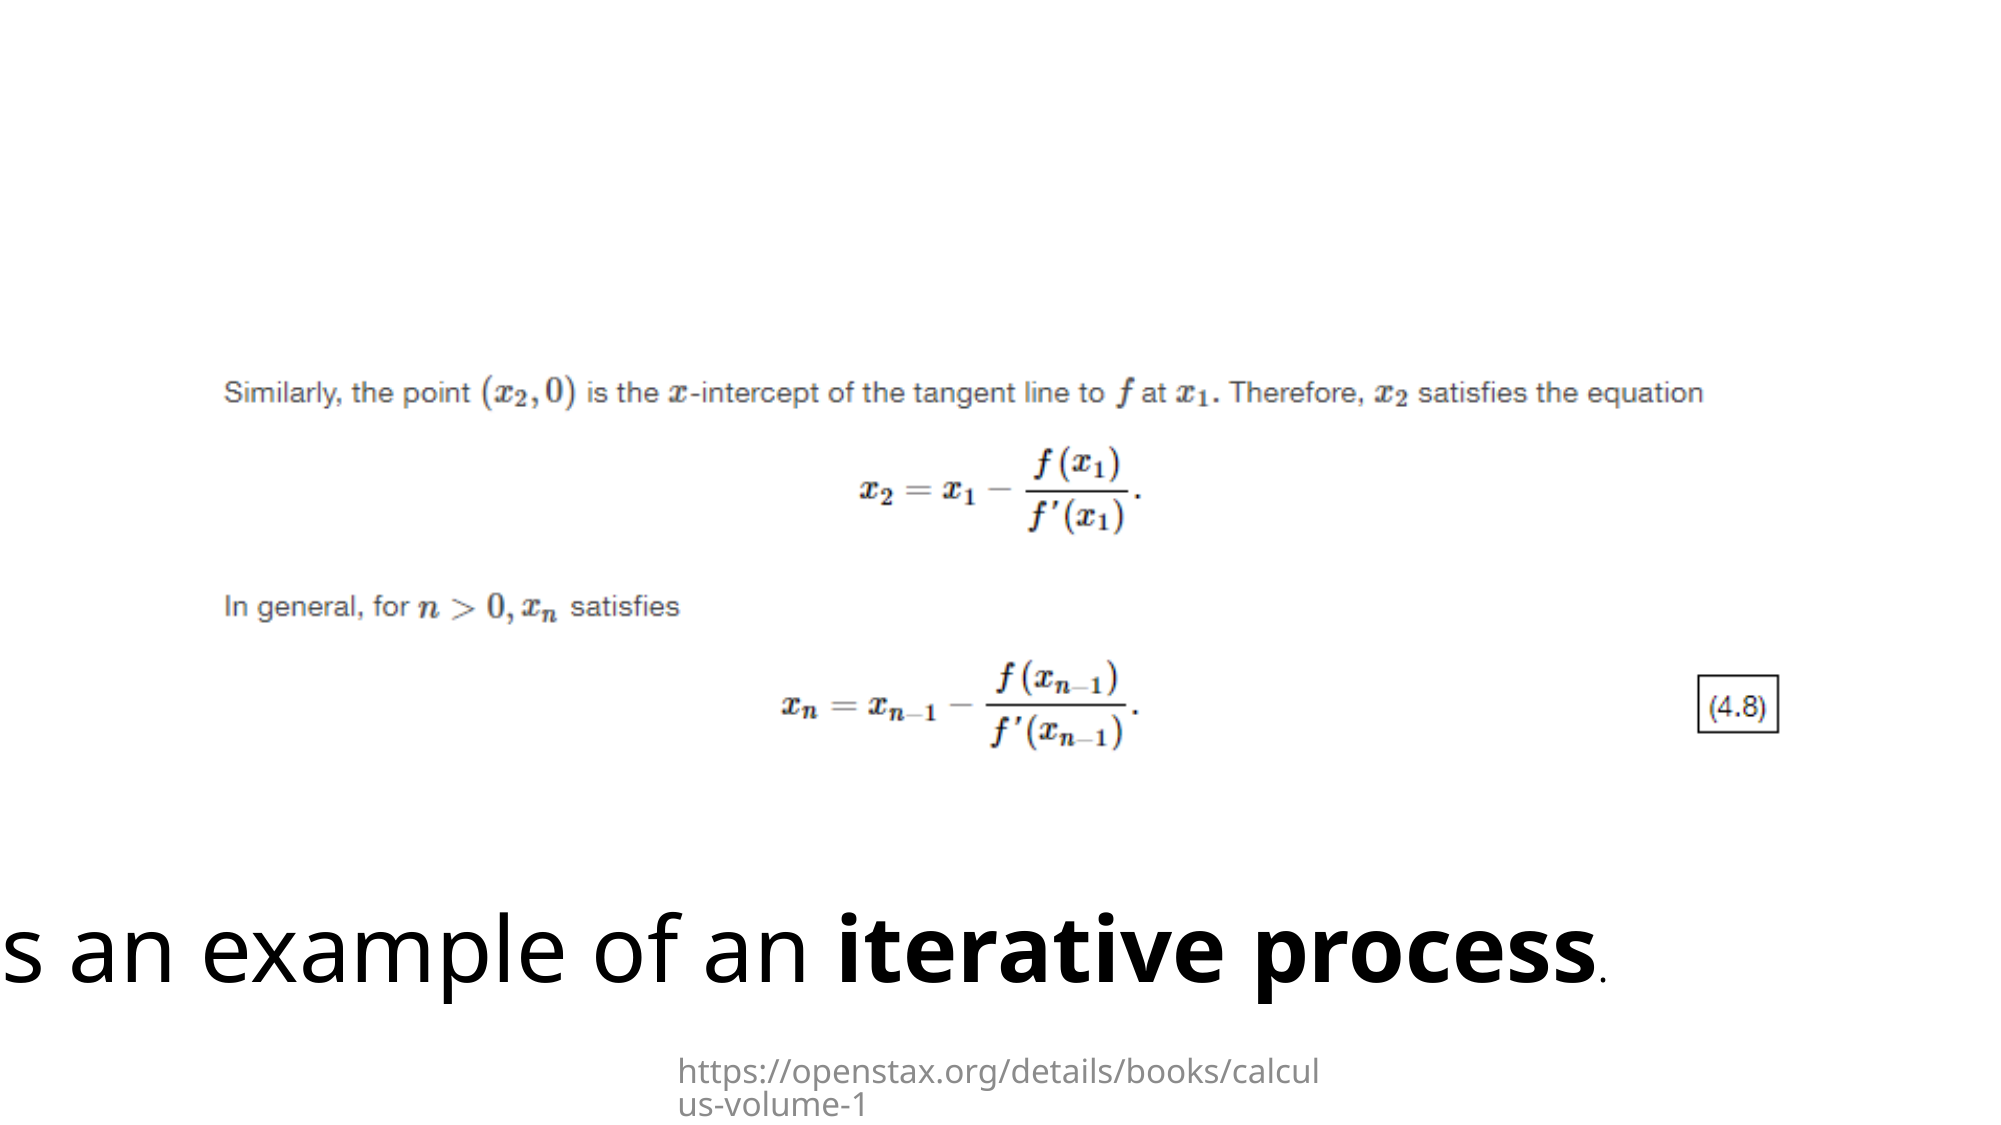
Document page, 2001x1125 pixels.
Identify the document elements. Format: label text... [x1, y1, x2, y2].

text_box This is an example of an iterative process. [0, 883, 1623, 1008]
picture [189, 342, 1811, 783]
footer https://openstax.org/details/books/calculus-volume-1 [662, 1042, 1338, 1103]
